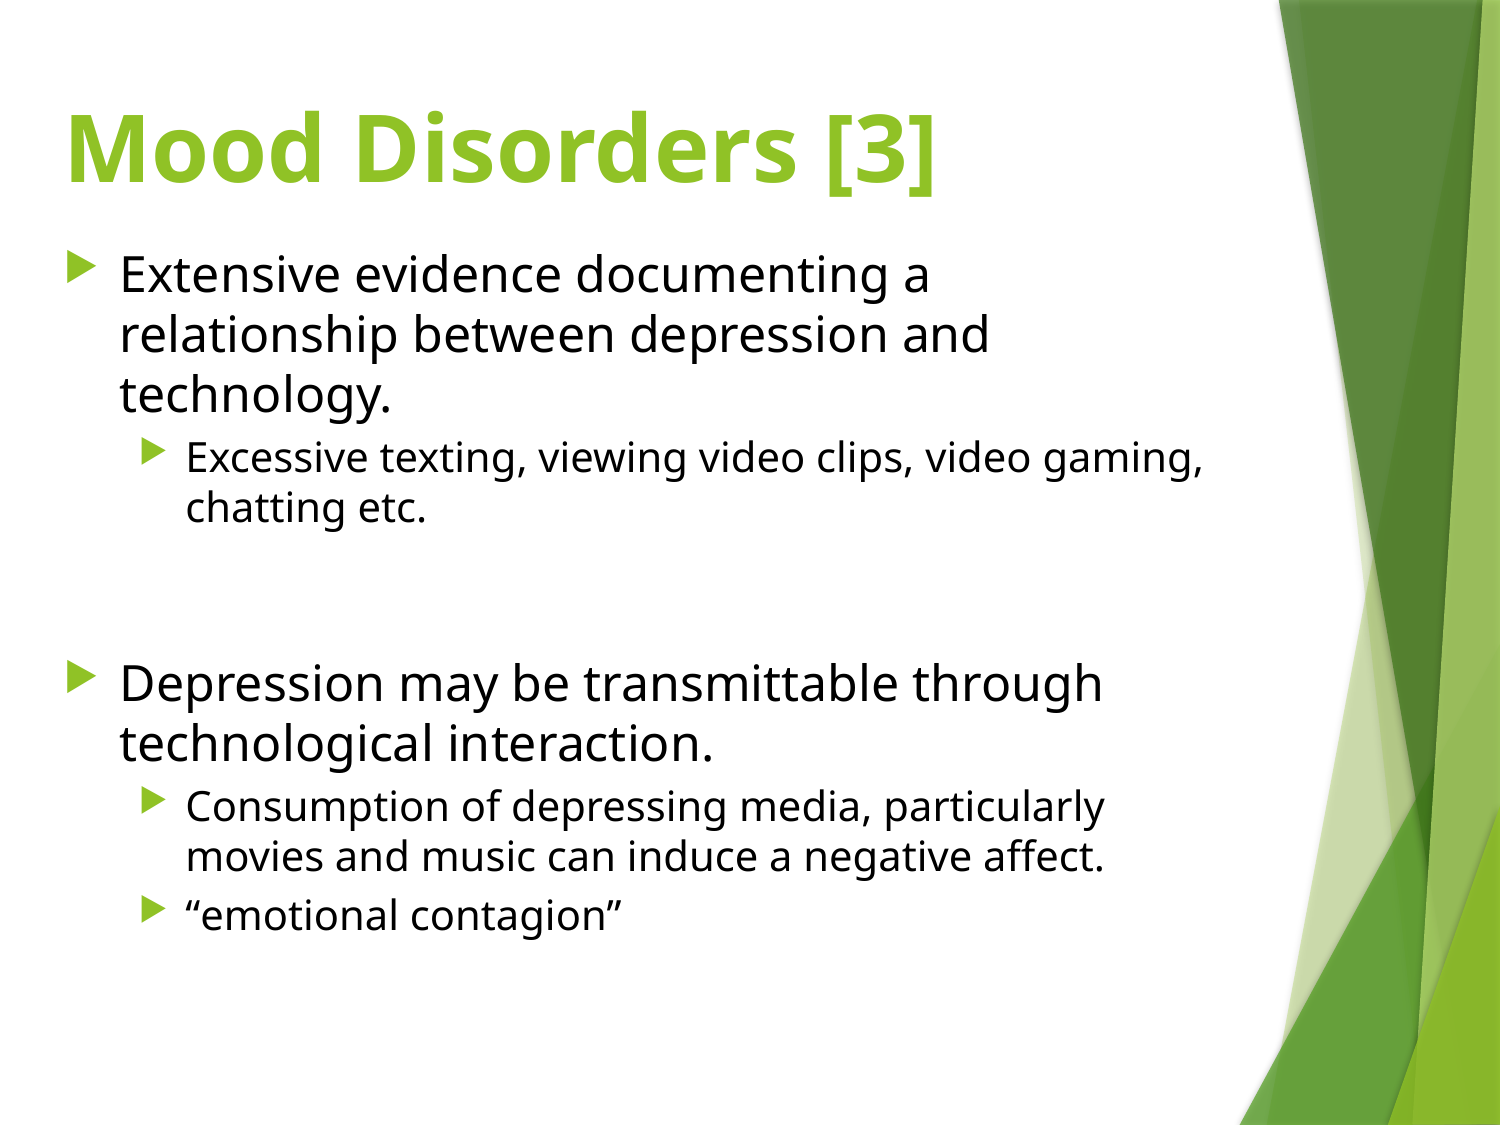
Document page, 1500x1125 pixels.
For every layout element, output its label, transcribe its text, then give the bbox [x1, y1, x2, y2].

list Extensive evidence documenting a relationship between depression and technology. Excessive texting, viewing video clips, video gaming, chatting etc. Depression may be transmittable through technological interaction. Consumption of depressing media, particularly movies and music can induce a negative affect. “emotional contagion” [48, 234, 1240, 1021]
title Mood Disorders [3] [48, 55, 1240, 234]
